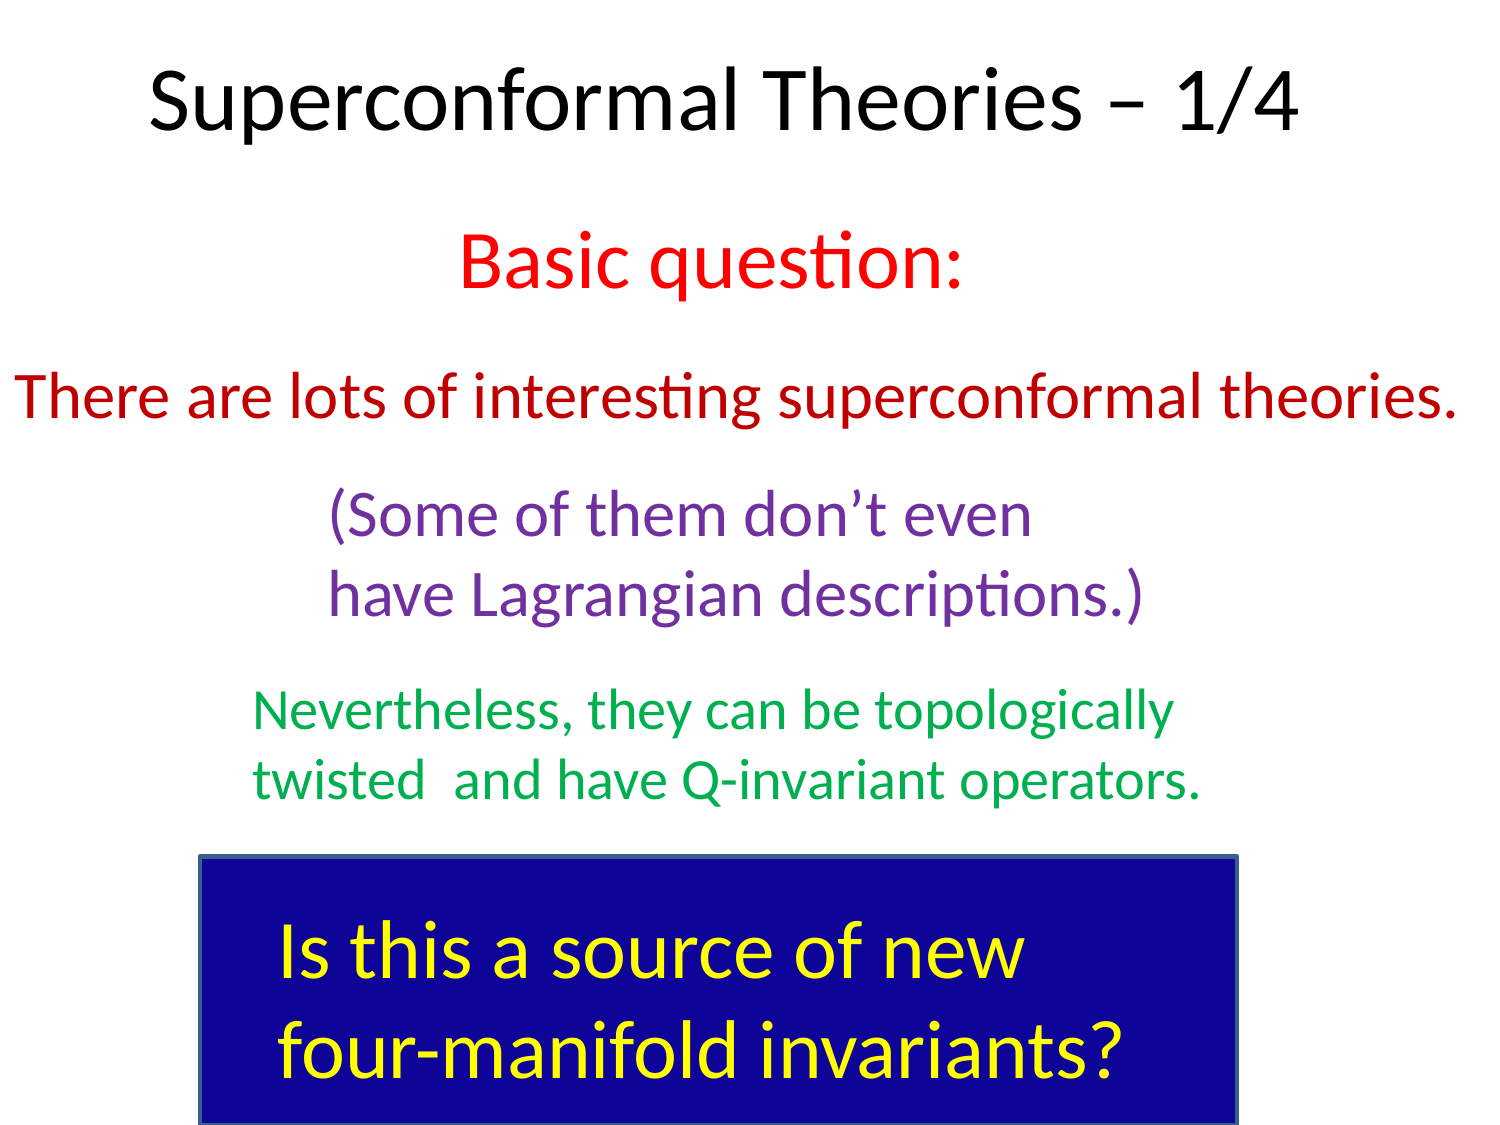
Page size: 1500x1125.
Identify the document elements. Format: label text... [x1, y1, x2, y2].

text_box [198, 854, 1239, 1125]
text_box There are lots of interesting superconformal theories. [0, 344, 1500, 520]
text_box (Some of them don’t even have Lagrangian descriptions.) [312, 462, 1238, 638]
text_box Basic question: [443, 197, 1025, 313]
text_box Is this a source of new four-manifold invariants? [262, 887, 1175, 1103]
title Superconformal Theories – 1/4 [50, 0, 1400, 188]
text_box Nevertheless, they can be topologically twisted and have Q-invariant operators. [237, 664, 1263, 819]
